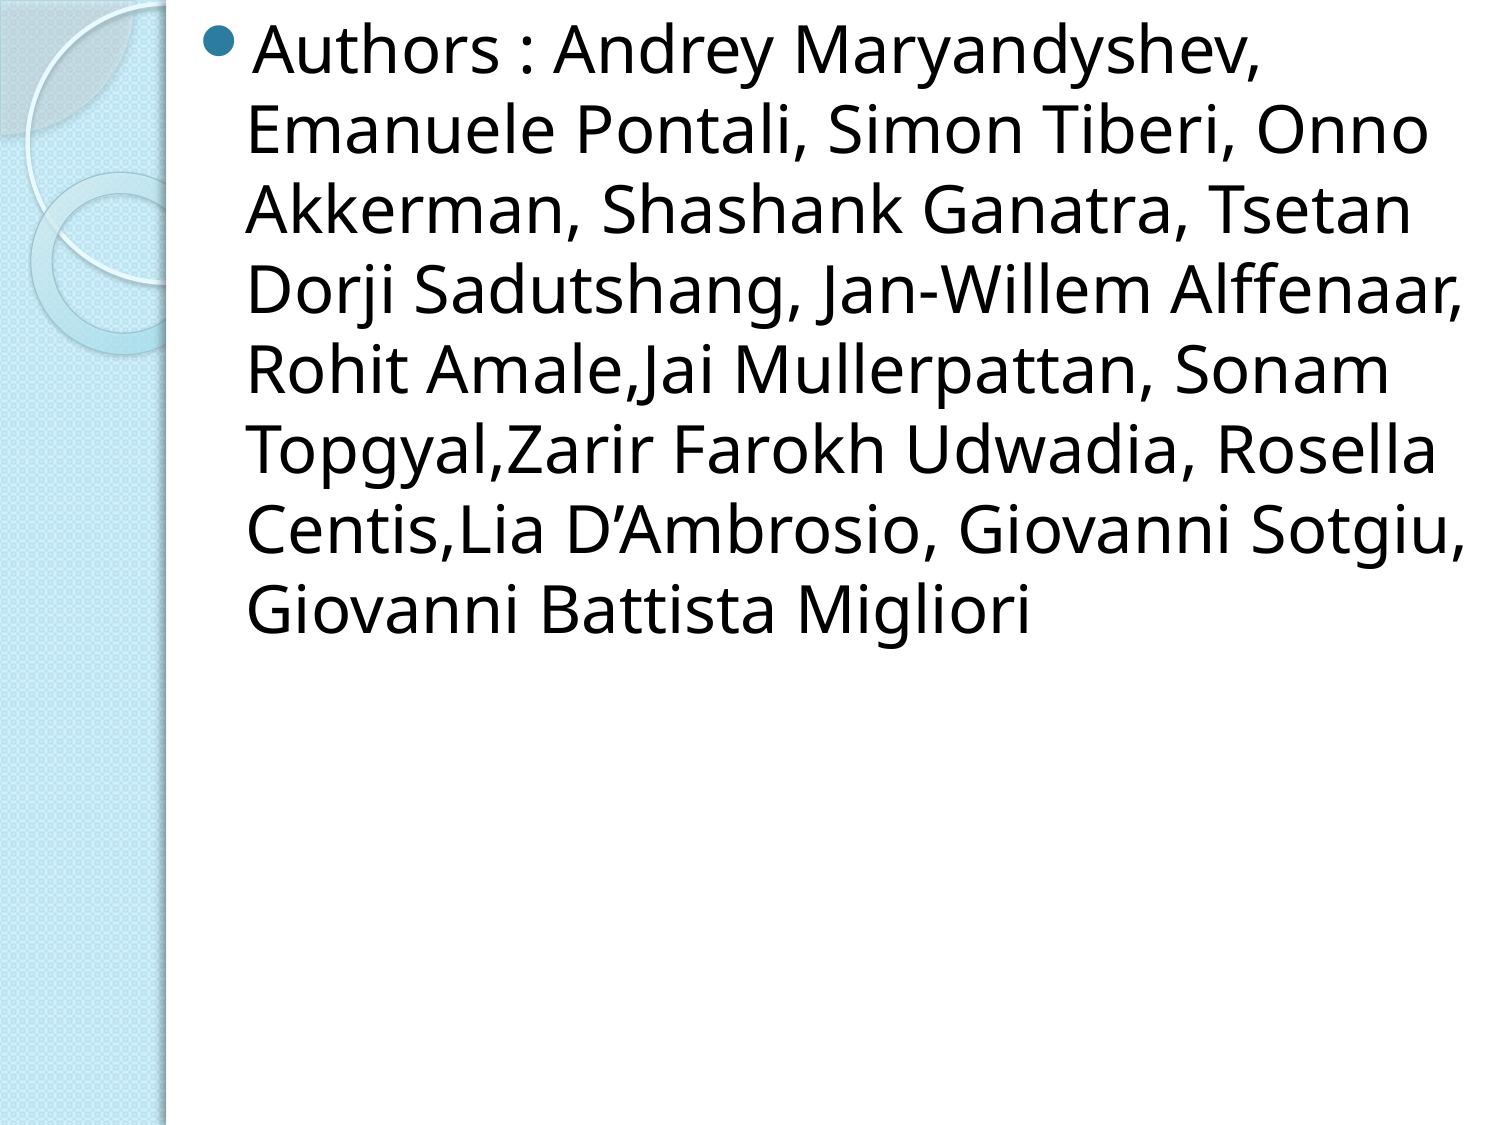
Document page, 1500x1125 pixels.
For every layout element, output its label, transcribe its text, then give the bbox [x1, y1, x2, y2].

list Authors : Andrey Maryandyshev, Emanuele Pontali, Simon Tiberi, Onno Akkerman, Shashank Ganatra, Tsetan Dorji Sadutshang, Jan-Willem Alffenaar, Rohit Amale, Jai Mullerpattan, Sonam Topgyal, Zarir Farokh Udwadia, Rosella Centis, Lia D’Ambrosio, Giovanni Sotgiu, Giovanni Battista Migliori [170, 0, 1500, 1125]
